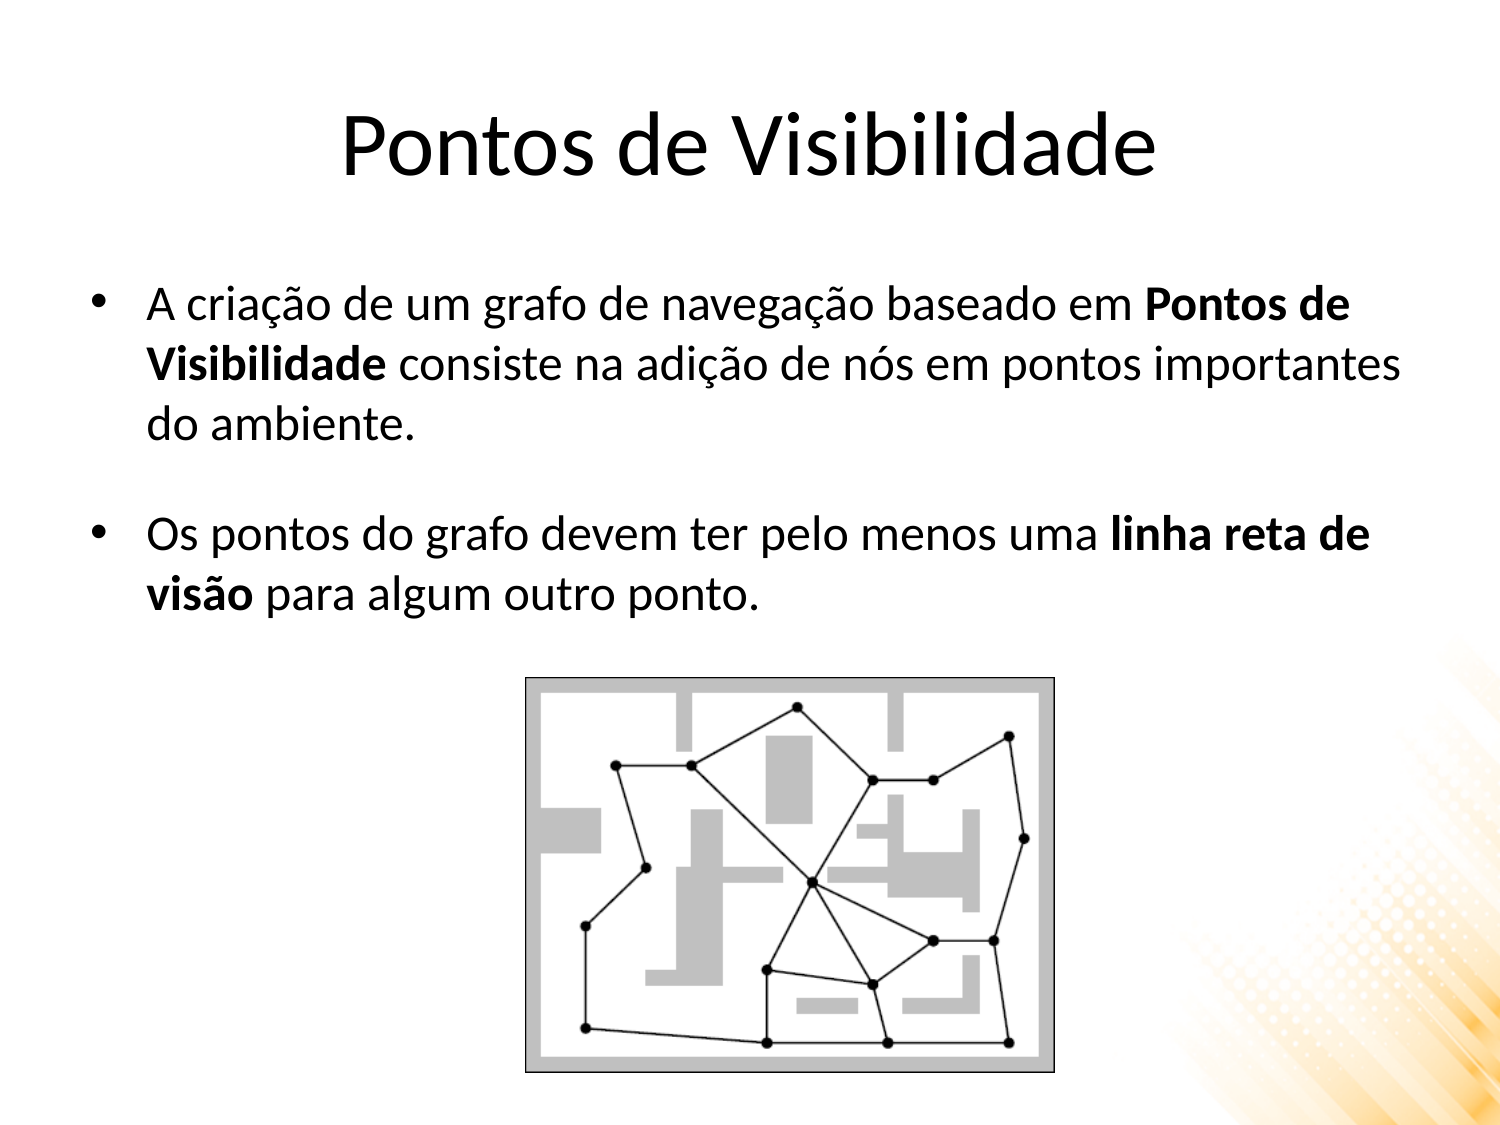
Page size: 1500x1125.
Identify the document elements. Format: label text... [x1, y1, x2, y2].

title Pontos de Visibilidade [75, 45, 1425, 233]
picture [1112, 633, 1500, 1125]
picture [525, 676, 1056, 1073]
list A criação de um grafo de navegação baseado em Pontos de Visibilidade consiste na adição de nós em pontos importantes do ambiente. Os pontos do grafo devem ter pelo menos uma linha reta de visão para algum outro ponto. [75, 262, 1425, 1005]
